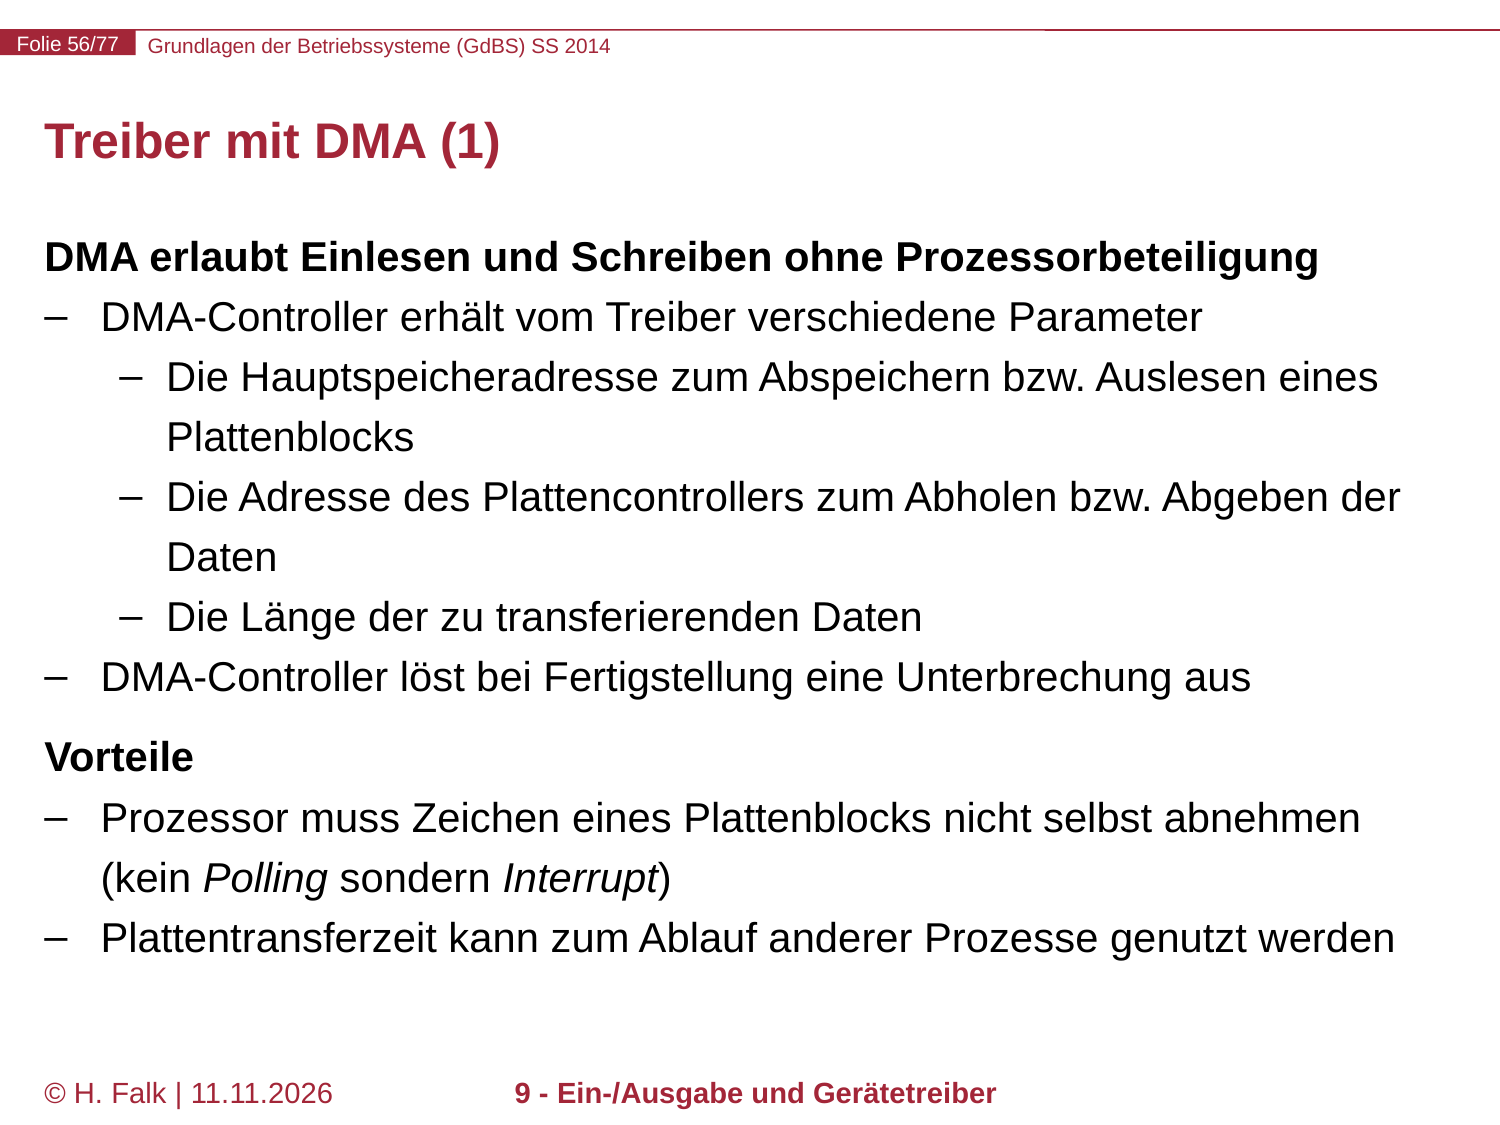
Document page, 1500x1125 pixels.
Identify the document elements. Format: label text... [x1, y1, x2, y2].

title Treiber mit DMA (1) [29, 90, 1471, 198]
footer 9 - Ein-/Ausgabe und Gerätetreiber [301, 1066, 1211, 1125]
list DMA erlaubt Einlesen und Schreiben ohne Prozessorbeteiligung DMA-Controller erhält vom Treiber verschiedene Parameter Die Hauptspeicheradresse zum Abspeichern bzw. Auslesen eines Plattenblocks Die Adresse des Plattencontrollers zum Abholen bzw. Abgeben der Daten Die Länge der zu transferierenden Daten DMA-Controller löst bei Fertigstellung eine Unterbrechung aus Vorteile Prozessor muss Zeichen eines Plattenblocks nicht selbst abnehmen (kein Polling sondern Interrupt) Plattentransferzeit kann zum Ablauf anderer Prozesse genutzt werden [29, 227, 1471, 1047]
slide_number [29, 1066, 301, 1125]
